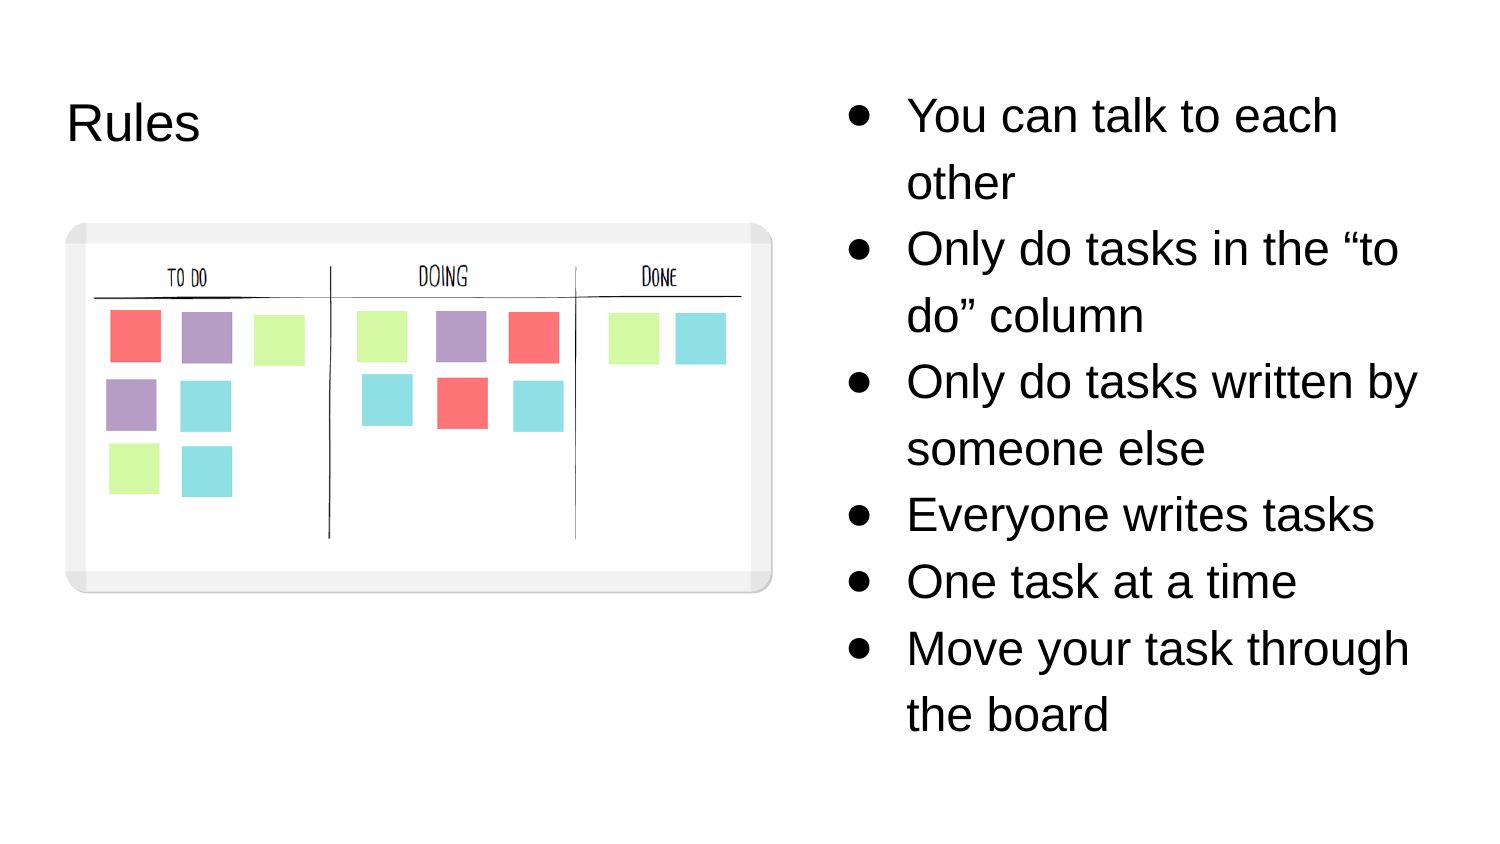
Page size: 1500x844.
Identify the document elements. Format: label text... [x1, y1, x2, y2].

title Rules [51, 72, 816, 167]
picture [50, 211, 790, 613]
list You can talk to each other Only do tasks in the “to do” column Only do tasks written by someone else Everyone writes tasks One task at a time Move your task through the board [816, 60, 1449, 791]
